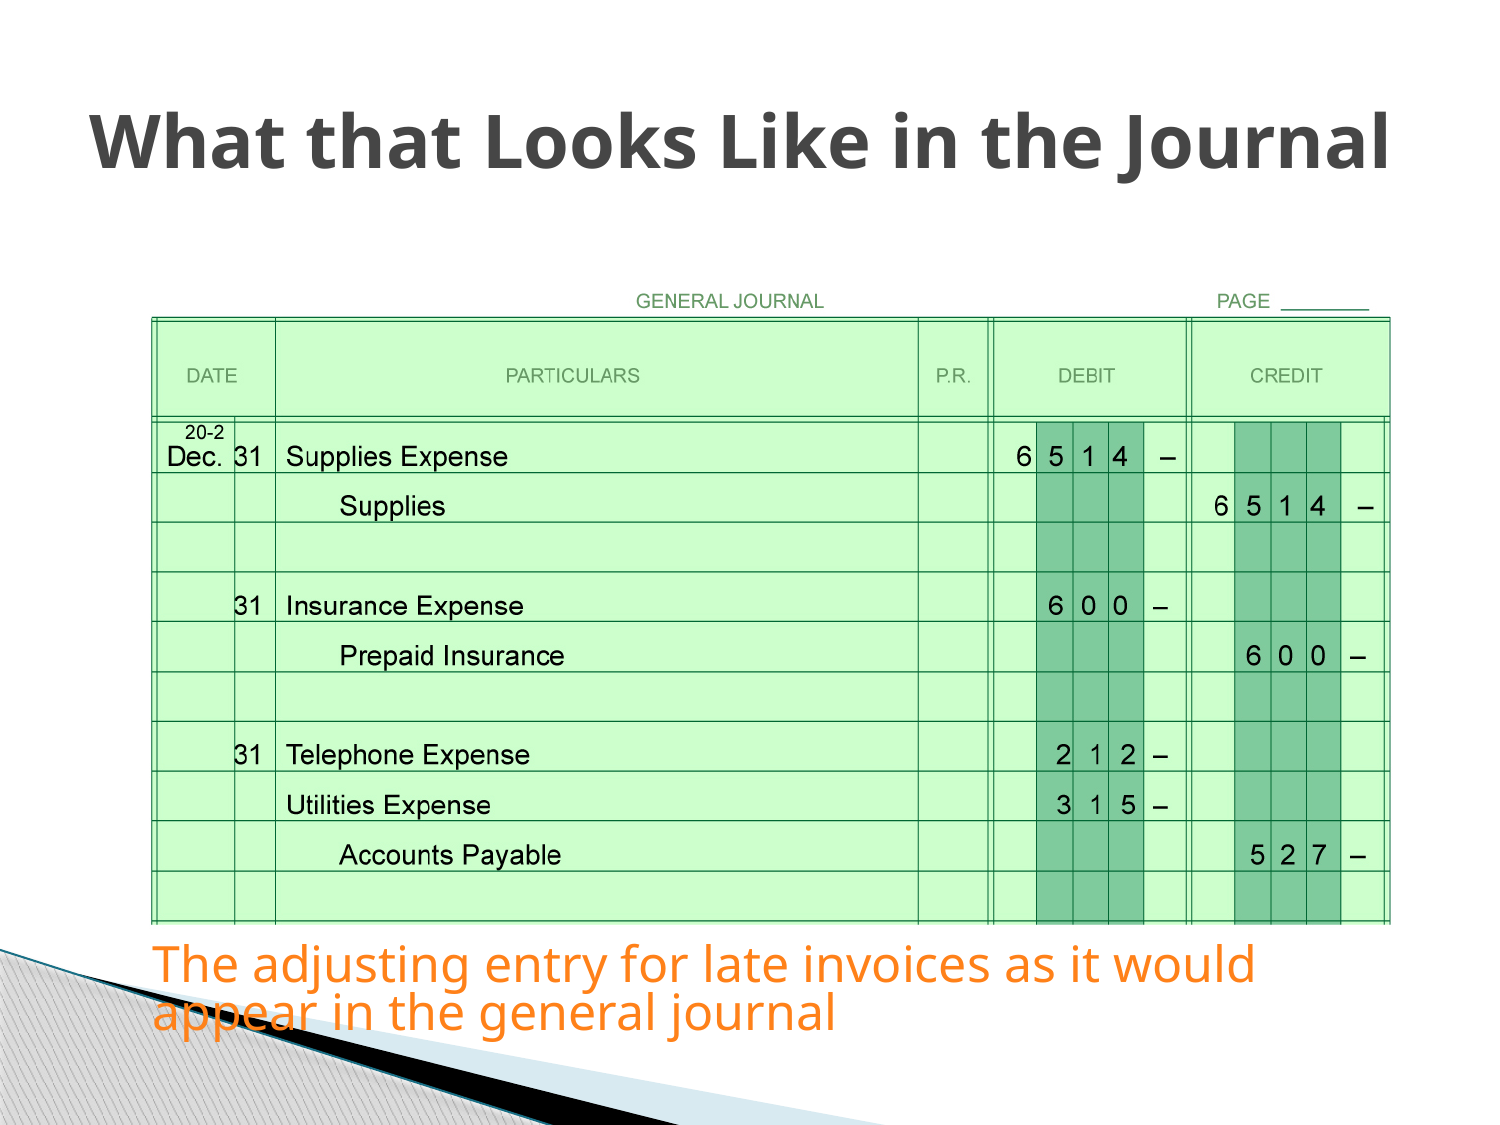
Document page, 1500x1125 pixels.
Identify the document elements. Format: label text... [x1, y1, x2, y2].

title What that Looks Like in the Journal [75, 45, 1425, 233]
text_box The adjusting entry for late invoices as it would appear in the general journal [137, 936, 1419, 1125]
picture [124, 274, 1400, 951]
